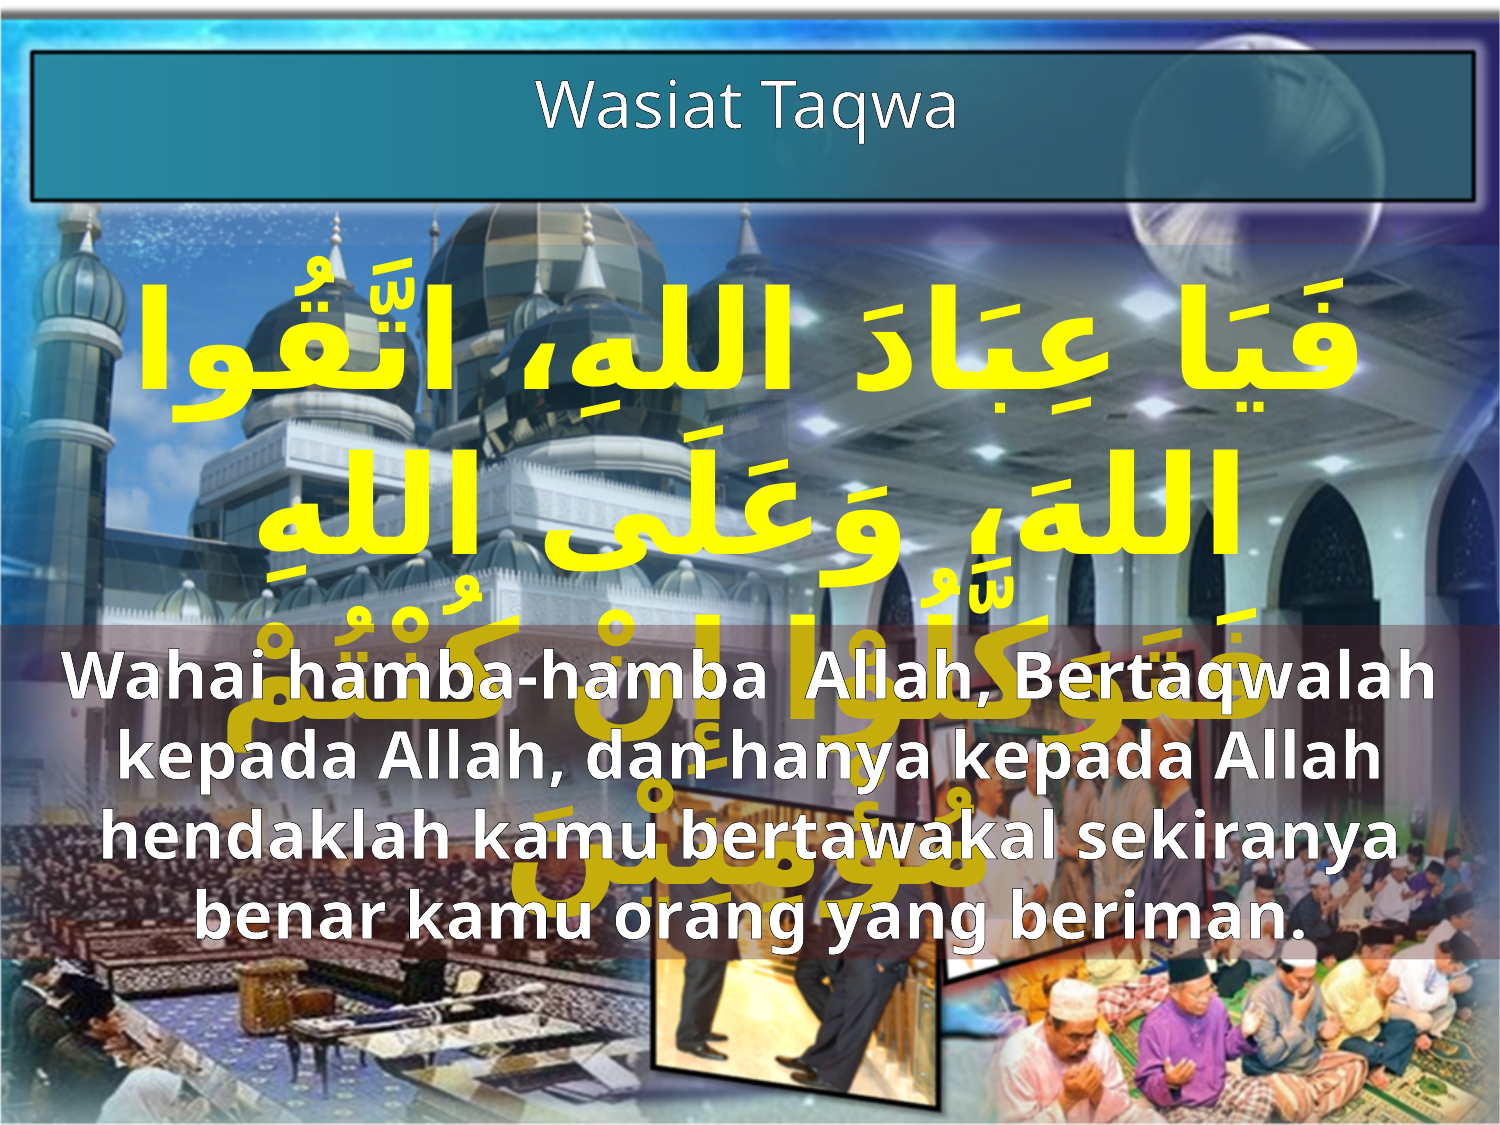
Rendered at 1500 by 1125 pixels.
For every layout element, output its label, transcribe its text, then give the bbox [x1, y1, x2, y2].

text_box Wasiat Taqwa [131, 54, 1363, 149]
text_box Wahai hamba-hamba Allah, Bertaqwalah kepada Allah, dan hanya kepada Allah hendaklah kamu bertawakal sekiranya benar kamu orang yang beriman. [0, 624, 1500, 960]
text_box فَيَا عِبَادَ اللهِ، اتَّقُوا اللهَ، وَعَلَى اللهِ فَتَوَكَّلُوْا إِنْ كُنْتُمْ مُؤْمِنِيْنَ [0, 244, 1500, 624]
picture [0, 0, 1500, 244]
picture [0, 960, 1500, 1125]
